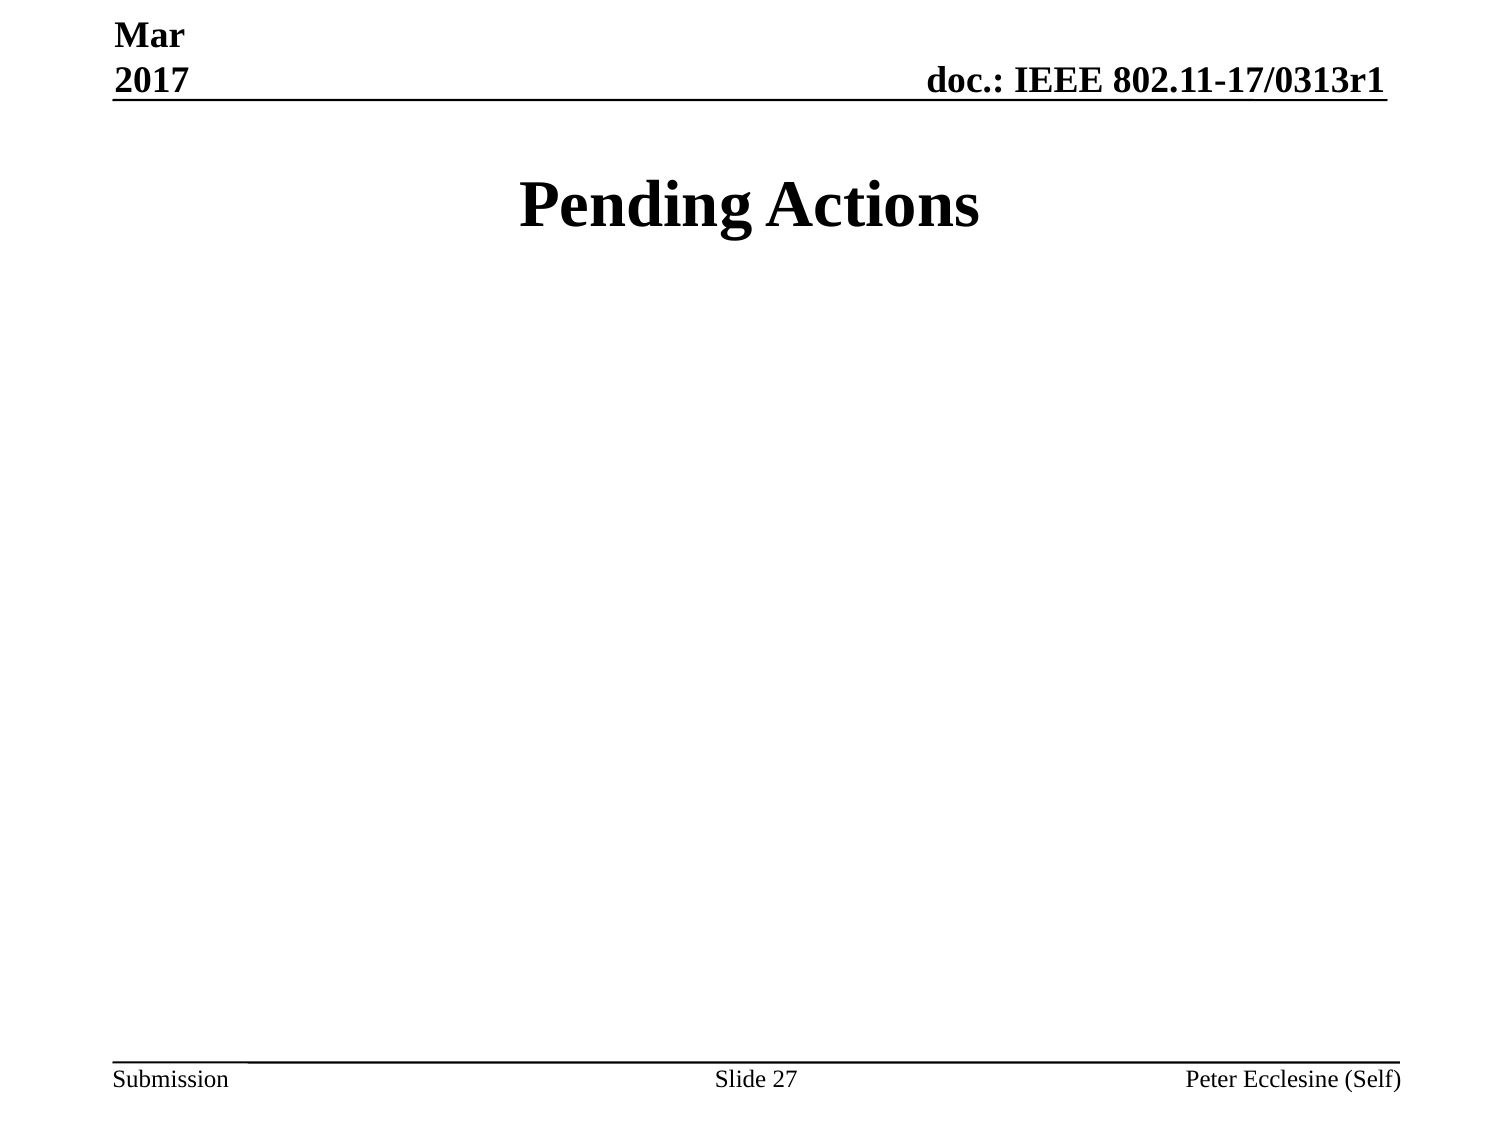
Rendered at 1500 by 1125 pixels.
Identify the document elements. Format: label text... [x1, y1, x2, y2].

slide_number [114, 54, 265, 101]
footer Peter Ecclesine (Self) [1181, 1061, 1402, 1093]
title Pending Actions [112, 112, 1388, 288]
slide_number Slide 27 [712, 1061, 800, 1093]
